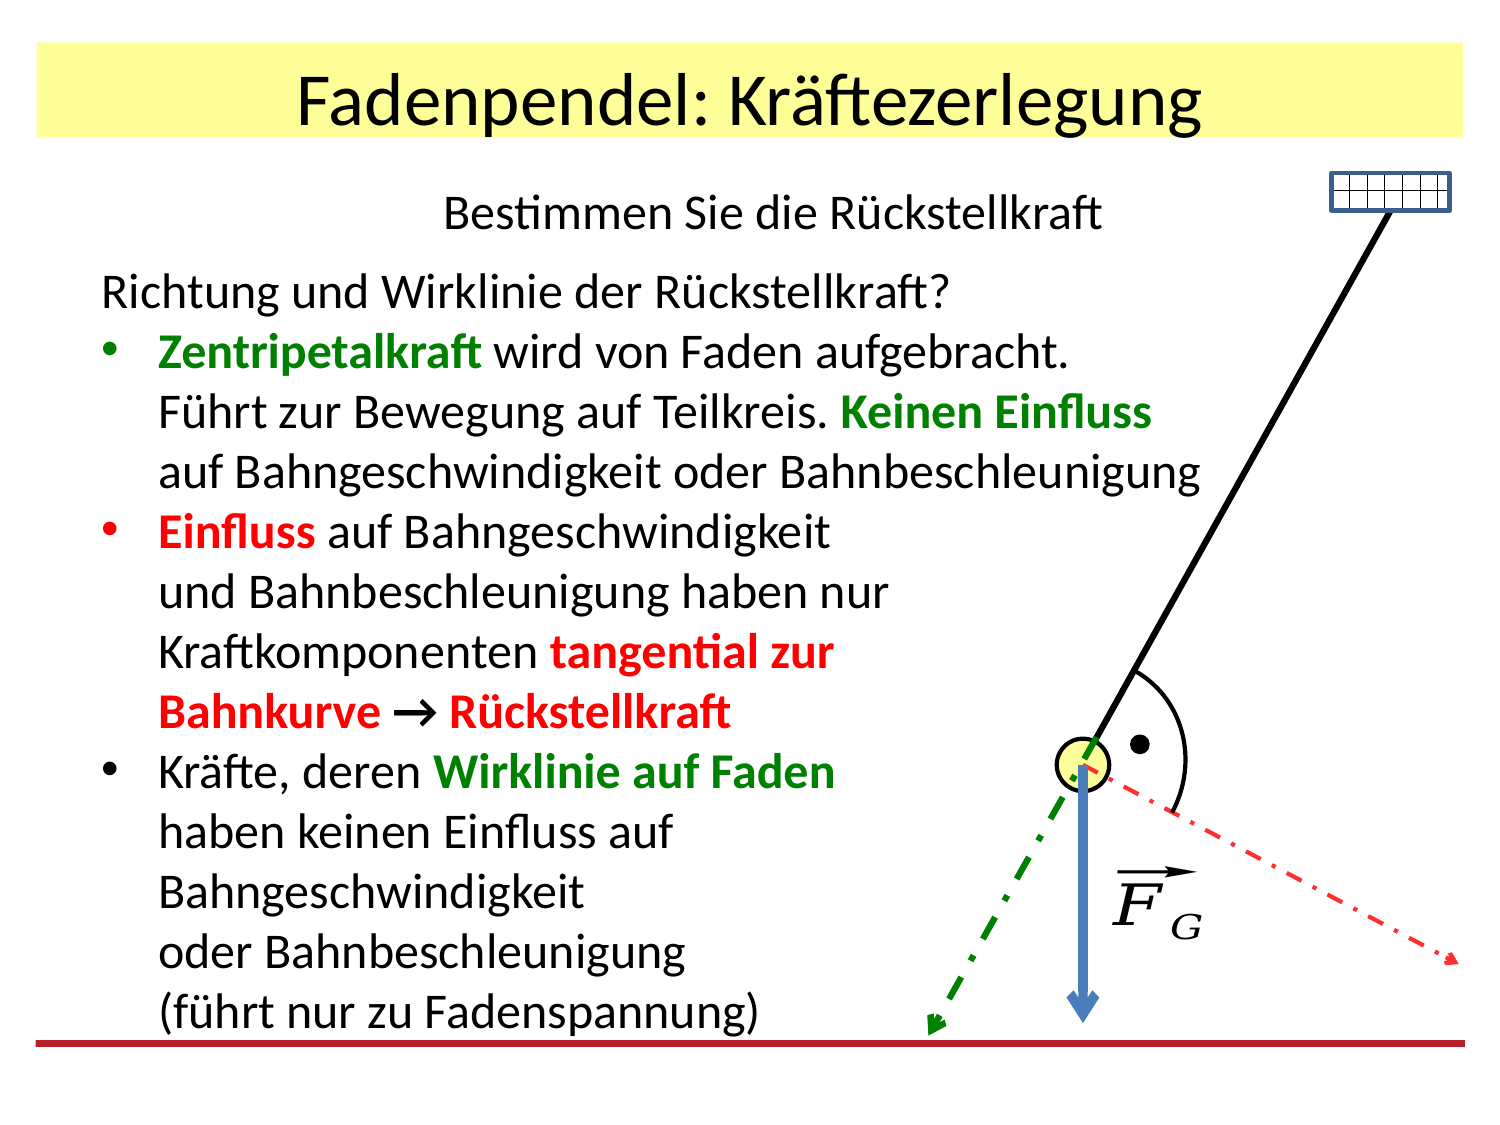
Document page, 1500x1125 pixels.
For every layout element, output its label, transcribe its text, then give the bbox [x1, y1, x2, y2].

text_box Richtung und Wirklinie der Rückstellkraft? Zentripetalkraft wird von Faden aufgebracht. Führt zur Bewegung auf Teilkreis. Keinen Einfluss auf Bahngeschwindigkeit oder Bahnbeschleunigung Einfluss auf Bahngeschwindigkeit und Bahnbeschleunigung haben nur Kraftkomponenten tangential zur Bahnkurve → Rückstellkraft Kräfte, deren Wirklinie auf Faden haben keinen Einfluss auf Bahngeschwindigkeit oder Bahnbeschleunigung (führt nur zu Fadenspannung) [87, 250, 1217, 1046]
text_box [928, 736, 1097, 1036]
title Fadenpendel: Kräftezerlegung [41, 42, 1459, 149]
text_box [1103, 764, 1459, 965]
text_box Bestimmen Sie die Rückstellkraft [428, 171, 1057, 247]
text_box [1056, 172, 1450, 763]
